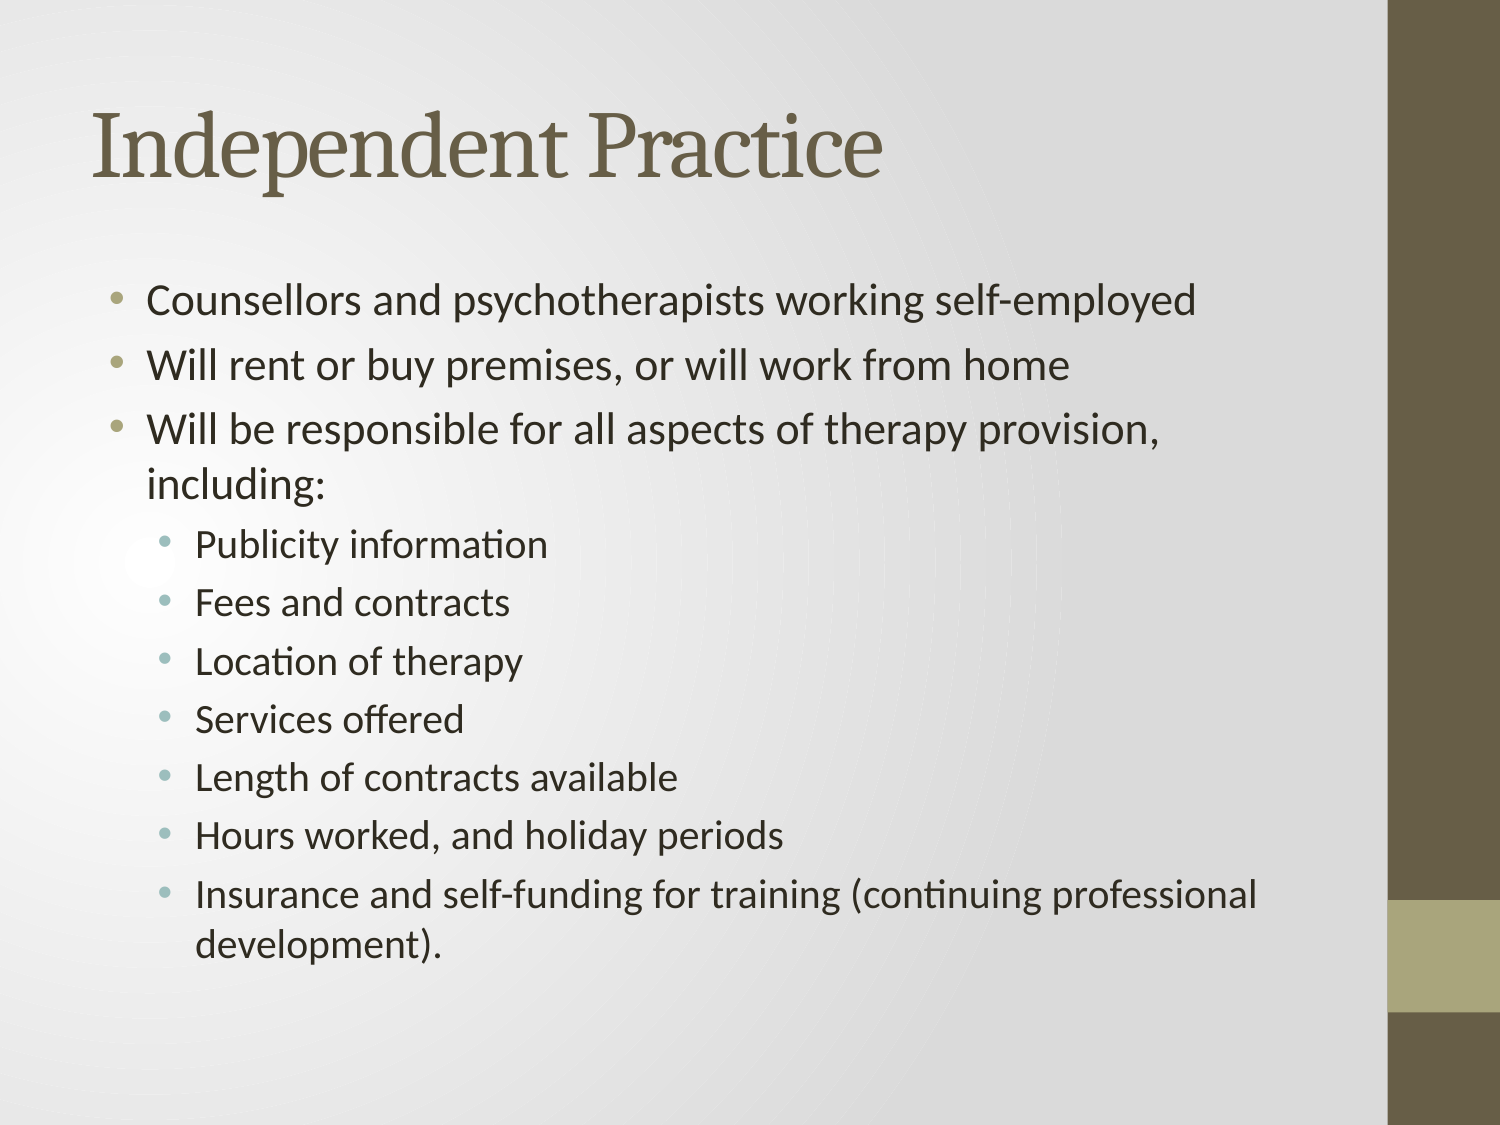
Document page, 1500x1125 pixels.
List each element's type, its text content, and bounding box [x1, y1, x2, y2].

list Counsellors and psychotherapists working self-employed Will rent or buy premises, or will work from home Will be responsible for all aspects of therapy provision, including: Publicity information Fees and contracts Location of therapy Services offered Length of contracts available Hours worked, and holiday periods Insurance and self-funding for training (continuing professional development). [75, 262, 1325, 1050]
title Independent Practice [75, 45, 1325, 233]
